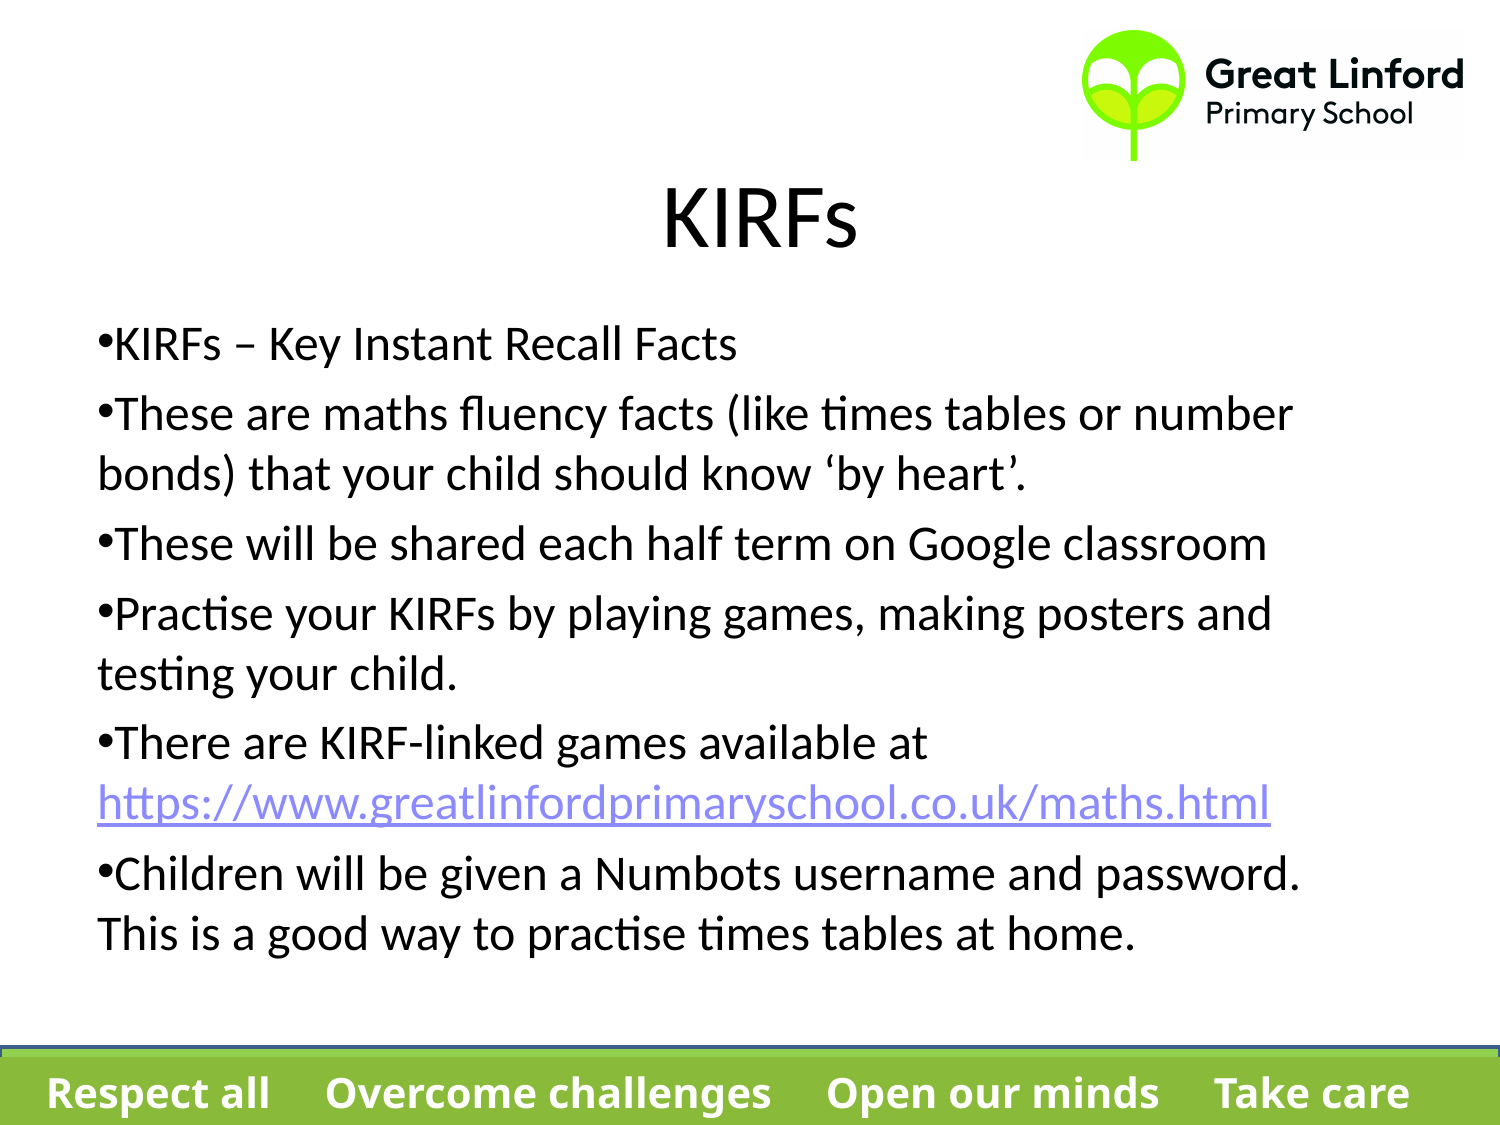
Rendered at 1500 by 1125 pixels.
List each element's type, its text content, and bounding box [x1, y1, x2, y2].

text_box Respect all Overcome challenges Open our minds Take care Speak kindly [0, 1057, 1500, 1125]
title KIRFs [123, 90, 1399, 332]
subtitle KIRFs – Key Instant Recall Facts These are maths fluency facts (like times tables or number bonds) that your child should know ‘by heart’. These will be shared each half term on Google classroom Practise your KIRFs by playing games, making posters and testing your child. There are KIRF-linked games available at https://www.greatlinfordprimaryschool.co.uk/maths.html Children will be given a Numbots username and password. This is a good way to practise times tables at home. [82, 302, 1395, 961]
text_box [0, 1045, 1500, 1057]
picture [1082, 30, 1465, 162]
